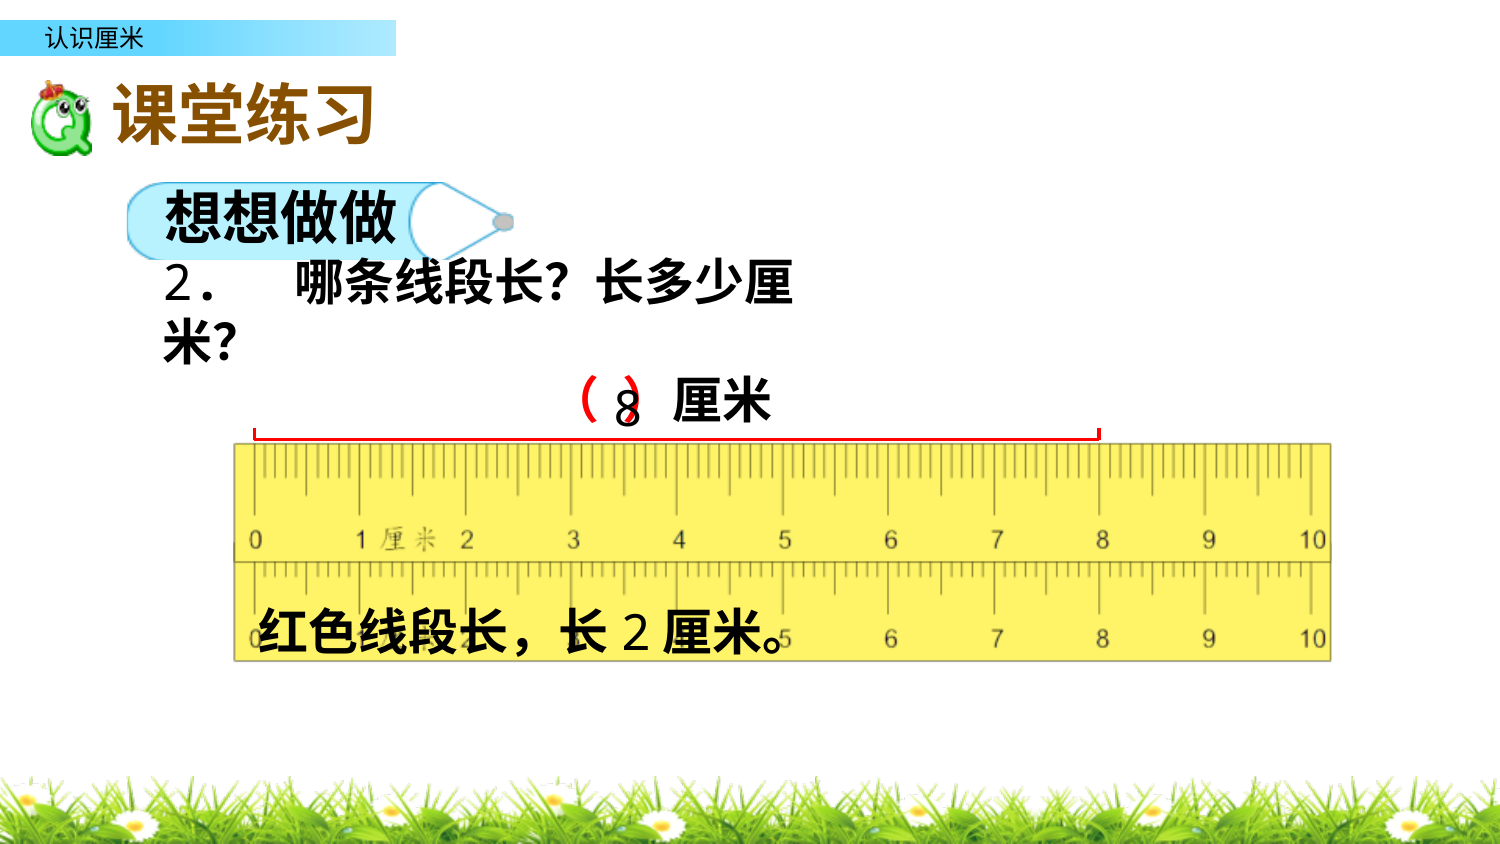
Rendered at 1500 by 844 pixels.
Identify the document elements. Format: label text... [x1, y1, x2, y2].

text_box 课堂练习 [100, 67, 404, 159]
text_box （ ）厘米 [657, 368, 819, 426]
text_box 8 [598, 364, 657, 426]
picture [0, 776, 1500, 844]
text_box 2. 哪条线段长？长多少厘米？ [147, 281, 839, 341]
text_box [254, 427, 1100, 432]
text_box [126, 173, 514, 260]
picture [31, 80, 92, 156]
picture [225, 434, 1341, 671]
text_box （ ）厘米 [535, 368, 598, 426]
